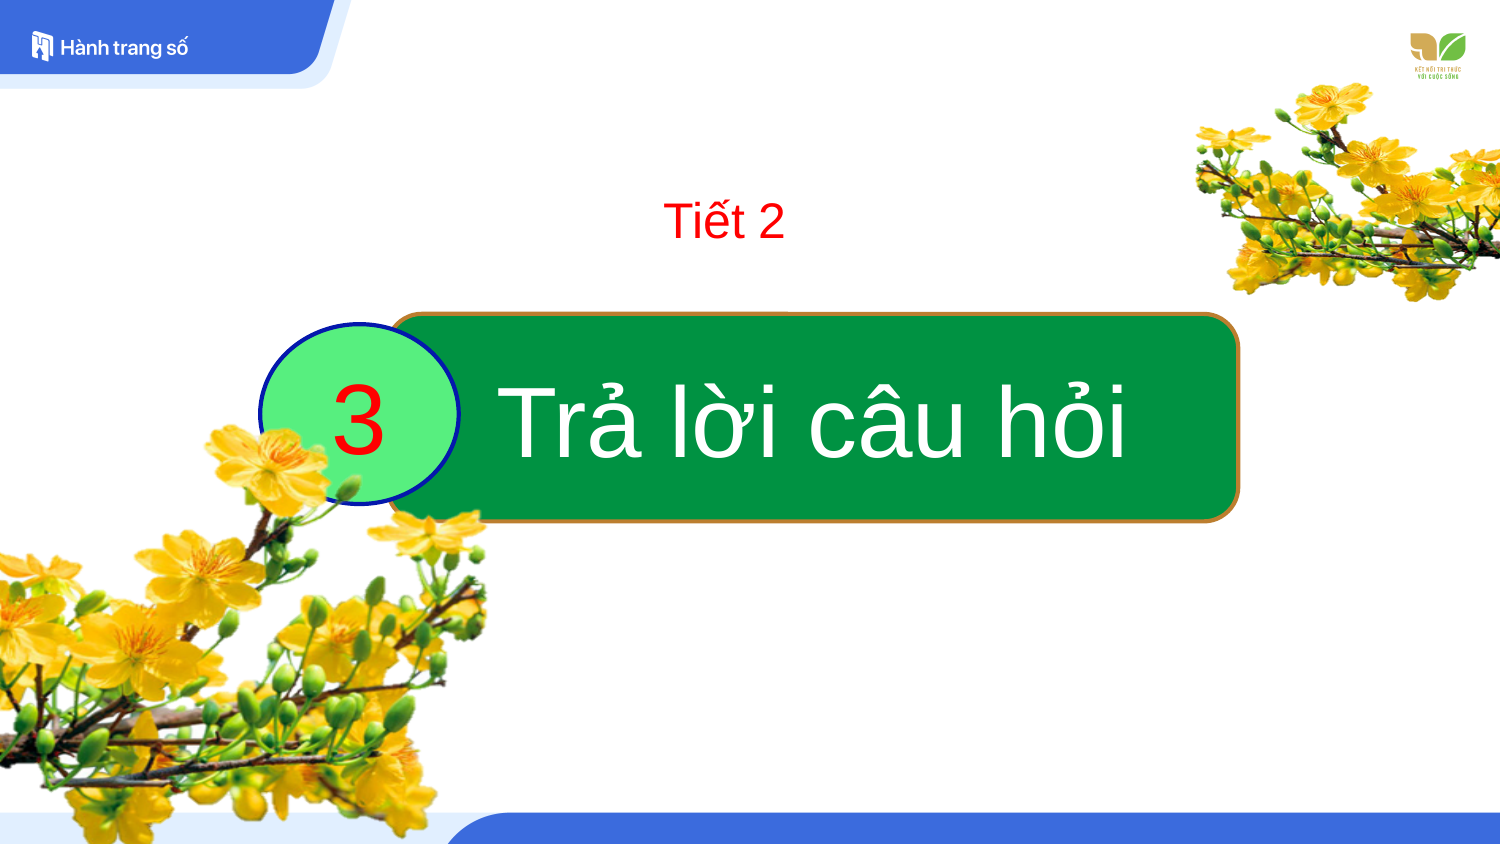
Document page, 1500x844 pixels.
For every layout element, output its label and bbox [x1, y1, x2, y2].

text_box [0, 78, 1500, 844]
picture [0, 0, 1500, 78]
